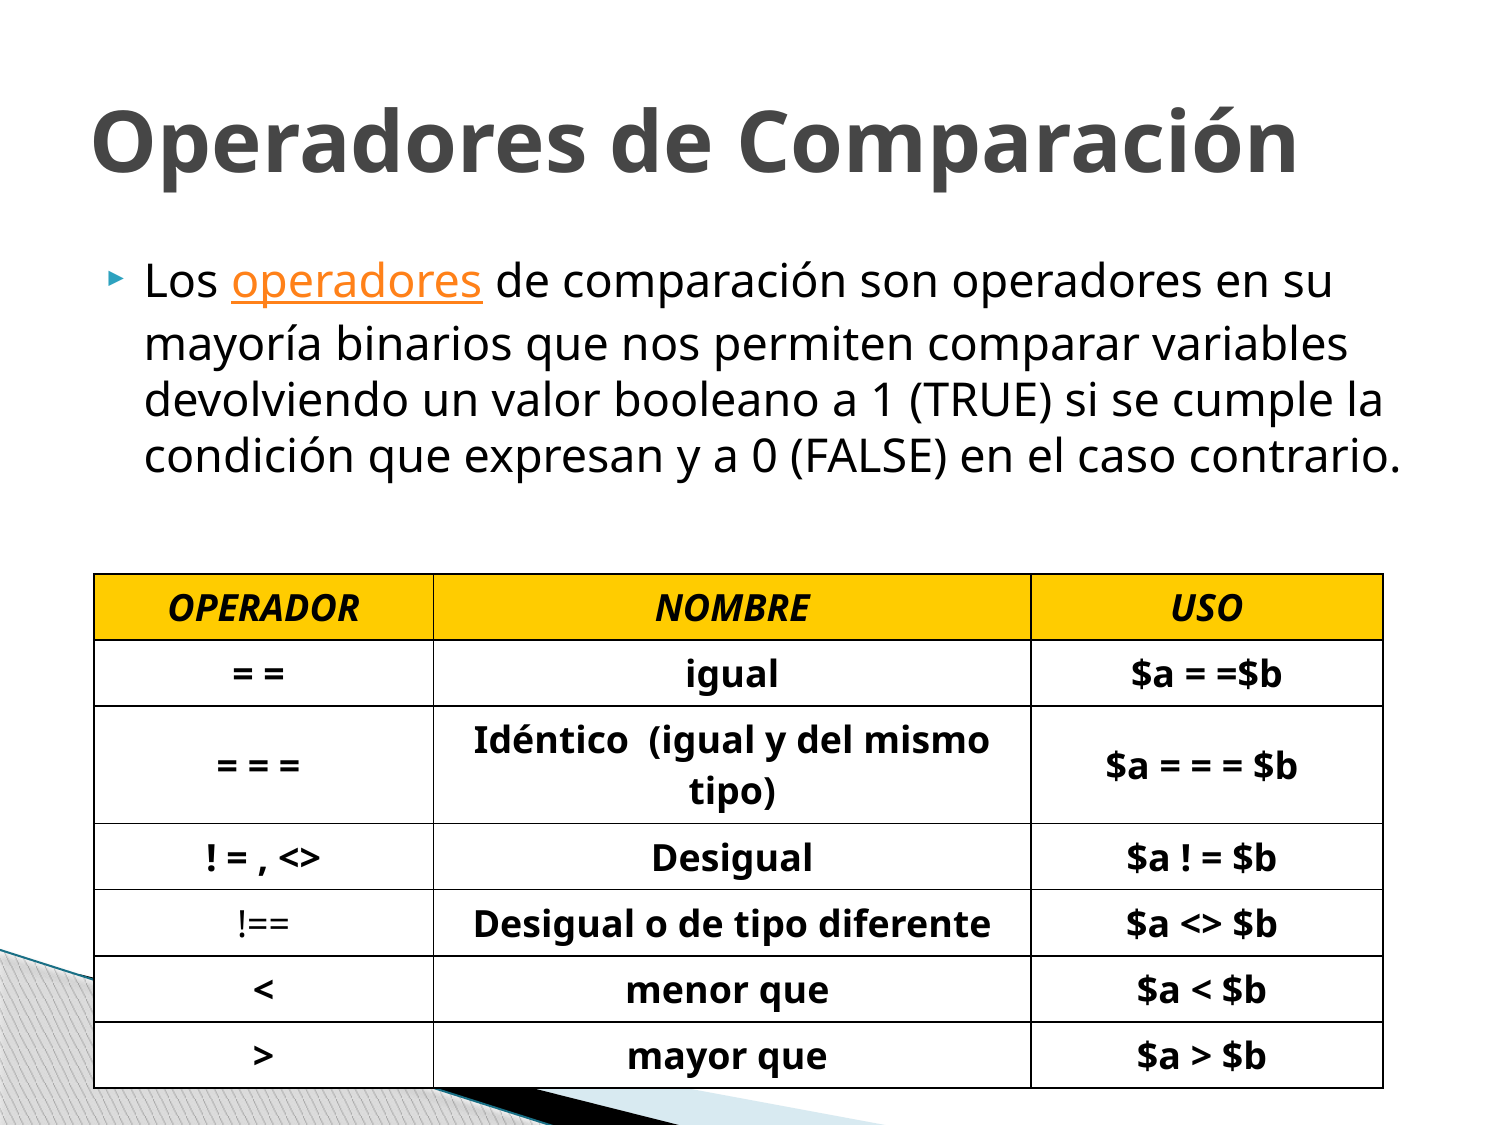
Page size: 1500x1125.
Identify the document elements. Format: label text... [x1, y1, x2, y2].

title Operadores de Comparación [75, 45, 1425, 233]
table_header OPERADOR [95, 575, 433, 639]
table_cell Idéntico (igual y del mismo tipo) [434, 707, 1030, 823]
list Los operadores de comparación son operadores en su mayoría binarios que nos permiten comparar variables devolviendo un valor booleano a 1 (TRUE) si se cumple la condición que expresan y a 0 (FALSE) en el caso contrario. [75, 243, 1425, 539]
table_cell mayor que [434, 1023, 1030, 1087]
table_cell Desigual o de tipo diferente [434, 890, 1030, 955]
table_cell $a = = = $b [1032, 707, 1382, 823]
table_cell !== [95, 890, 433, 955]
table_cell > [95, 1023, 433, 1087]
table_cell ! = , <> [95, 824, 433, 889]
table_cell Desigual [434, 824, 1030, 889]
table_cell $a > $b [1032, 1023, 1382, 1087]
table_cell $a <> $b [1032, 890, 1382, 955]
table_cell = = [95, 641, 433, 705]
table_cell $a ! = $b [1032, 824, 1382, 889]
table_cell menor que [434, 957, 1030, 1021]
table_header USO [1032, 575, 1382, 639]
table_cell < [95, 957, 433, 1021]
table_cell $a = =$b [1032, 641, 1382, 705]
table_header NOMBRE [434, 575, 1030, 639]
table_cell $a < $b [1032, 957, 1382, 1021]
table_cell = = = [95, 707, 433, 823]
table_cell igual [434, 641, 1030, 705]
